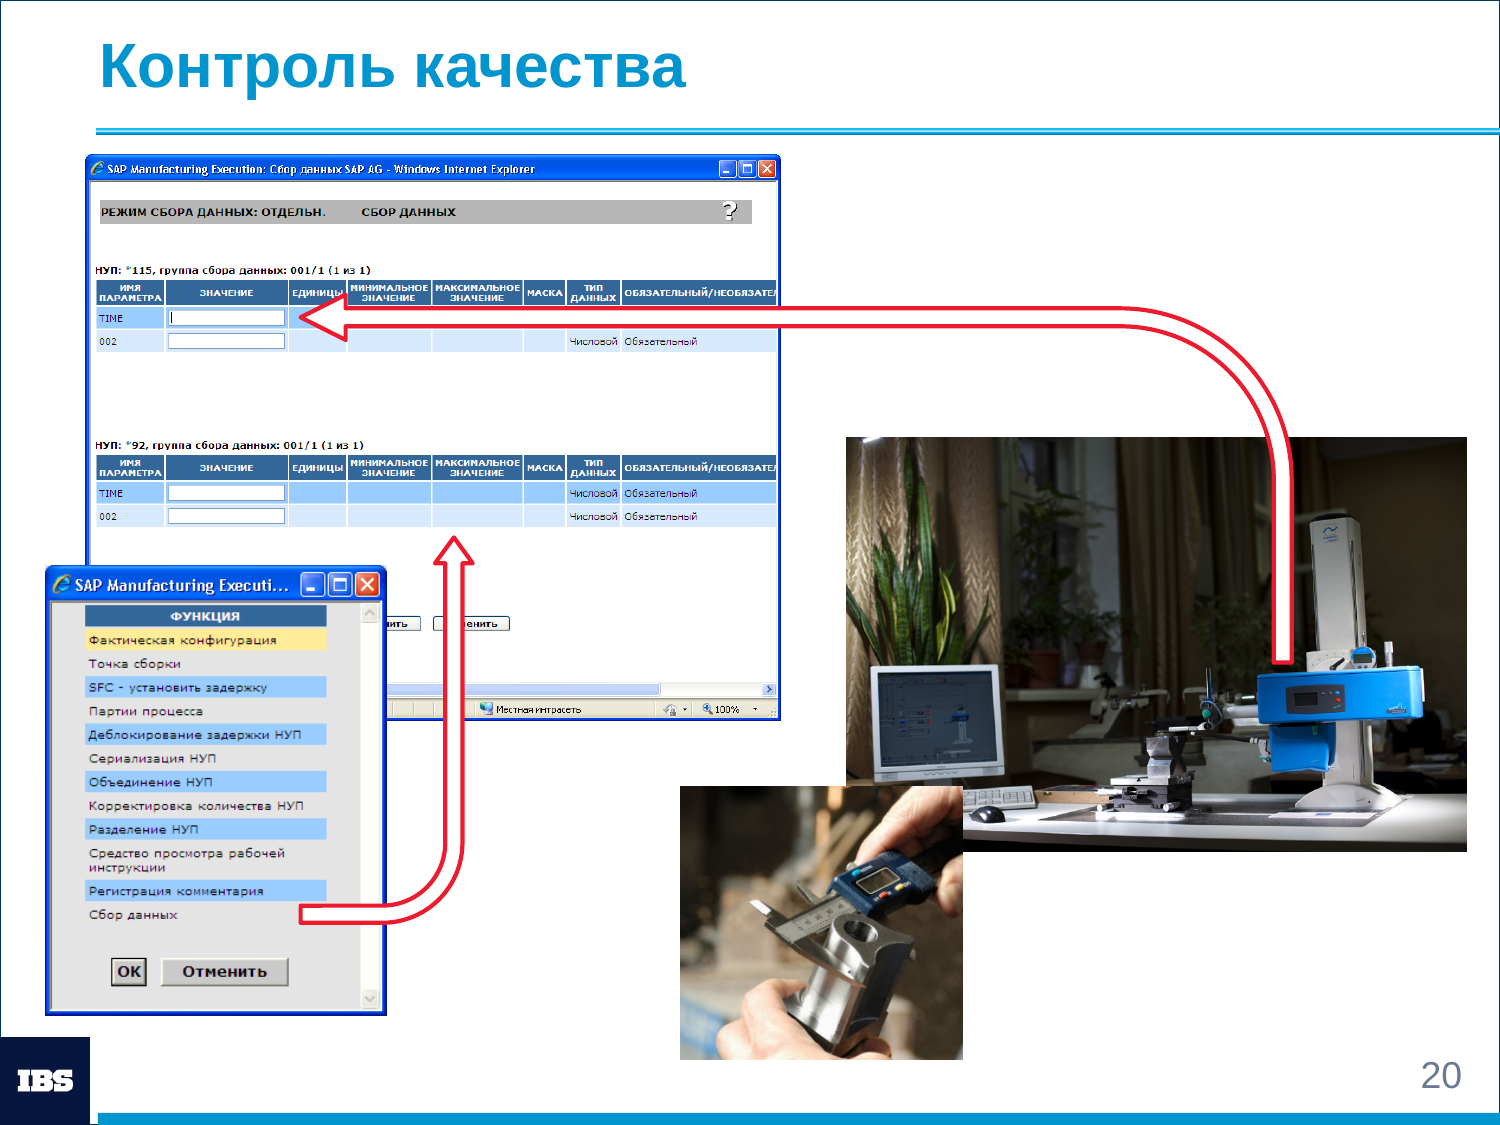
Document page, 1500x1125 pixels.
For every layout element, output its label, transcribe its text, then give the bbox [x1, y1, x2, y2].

text_box [785, 306, 1289, 436]
title Контроль качества [99, 17, 1459, 115]
text_box [391, 730, 465, 925]
picture [680, 437, 1467, 1060]
picture [0, 1037, 90, 1125]
picture [45, 154, 781, 1016]
